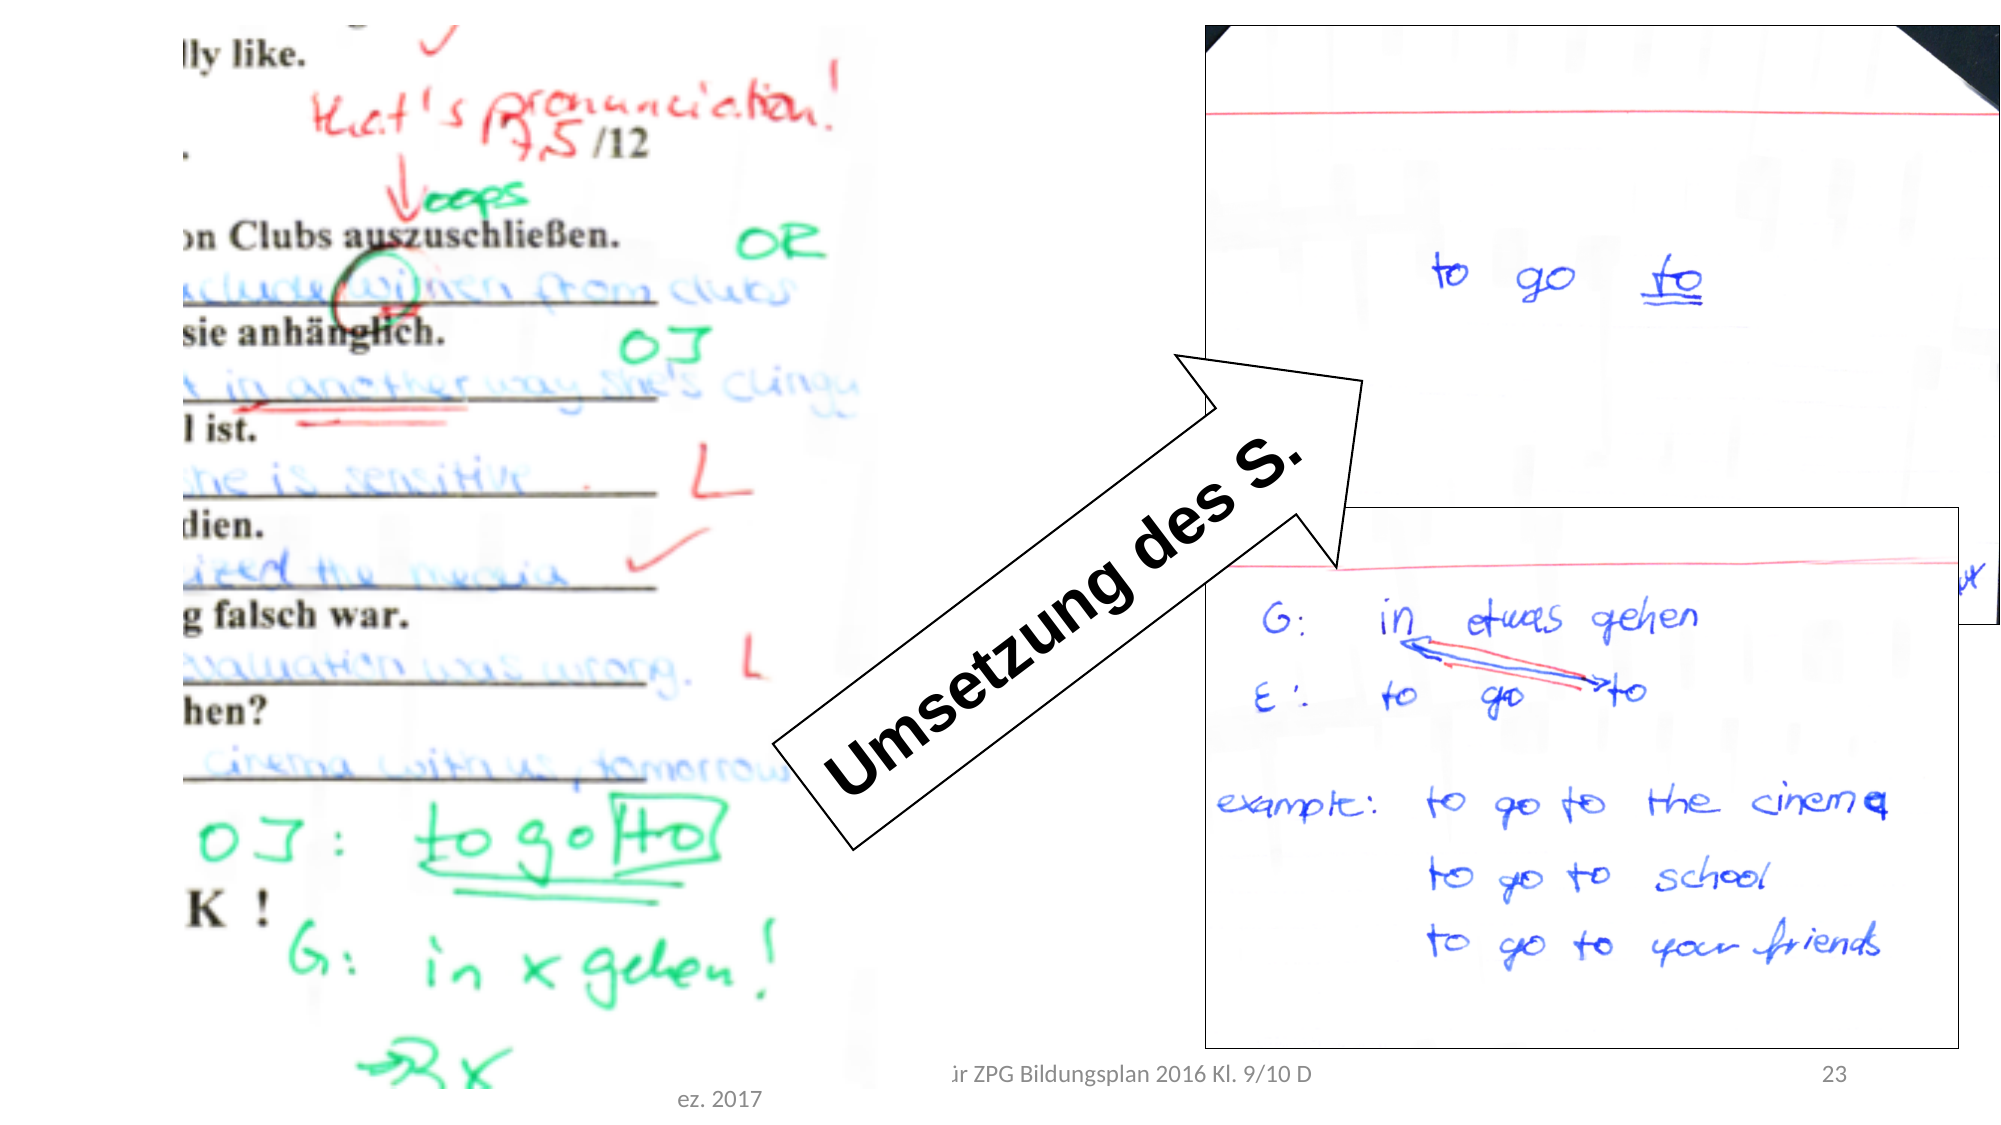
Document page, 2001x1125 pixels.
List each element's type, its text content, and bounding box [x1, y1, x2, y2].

picture [183, 25, 952, 1089]
footer Dr. Karola Schallhorn RPK für ZPG Bildungsplan 2016 Kl. 9/10 Dez. 2017 [662, 1042, 1338, 1103]
text_box Umsetzung des S. [952, 415, 1205, 777]
slide_number 23 [1412, 1049, 1863, 1103]
text_box Umsetzung des S. [1173, 353, 1205, 396]
picture [1205, 25, 2000, 1049]
